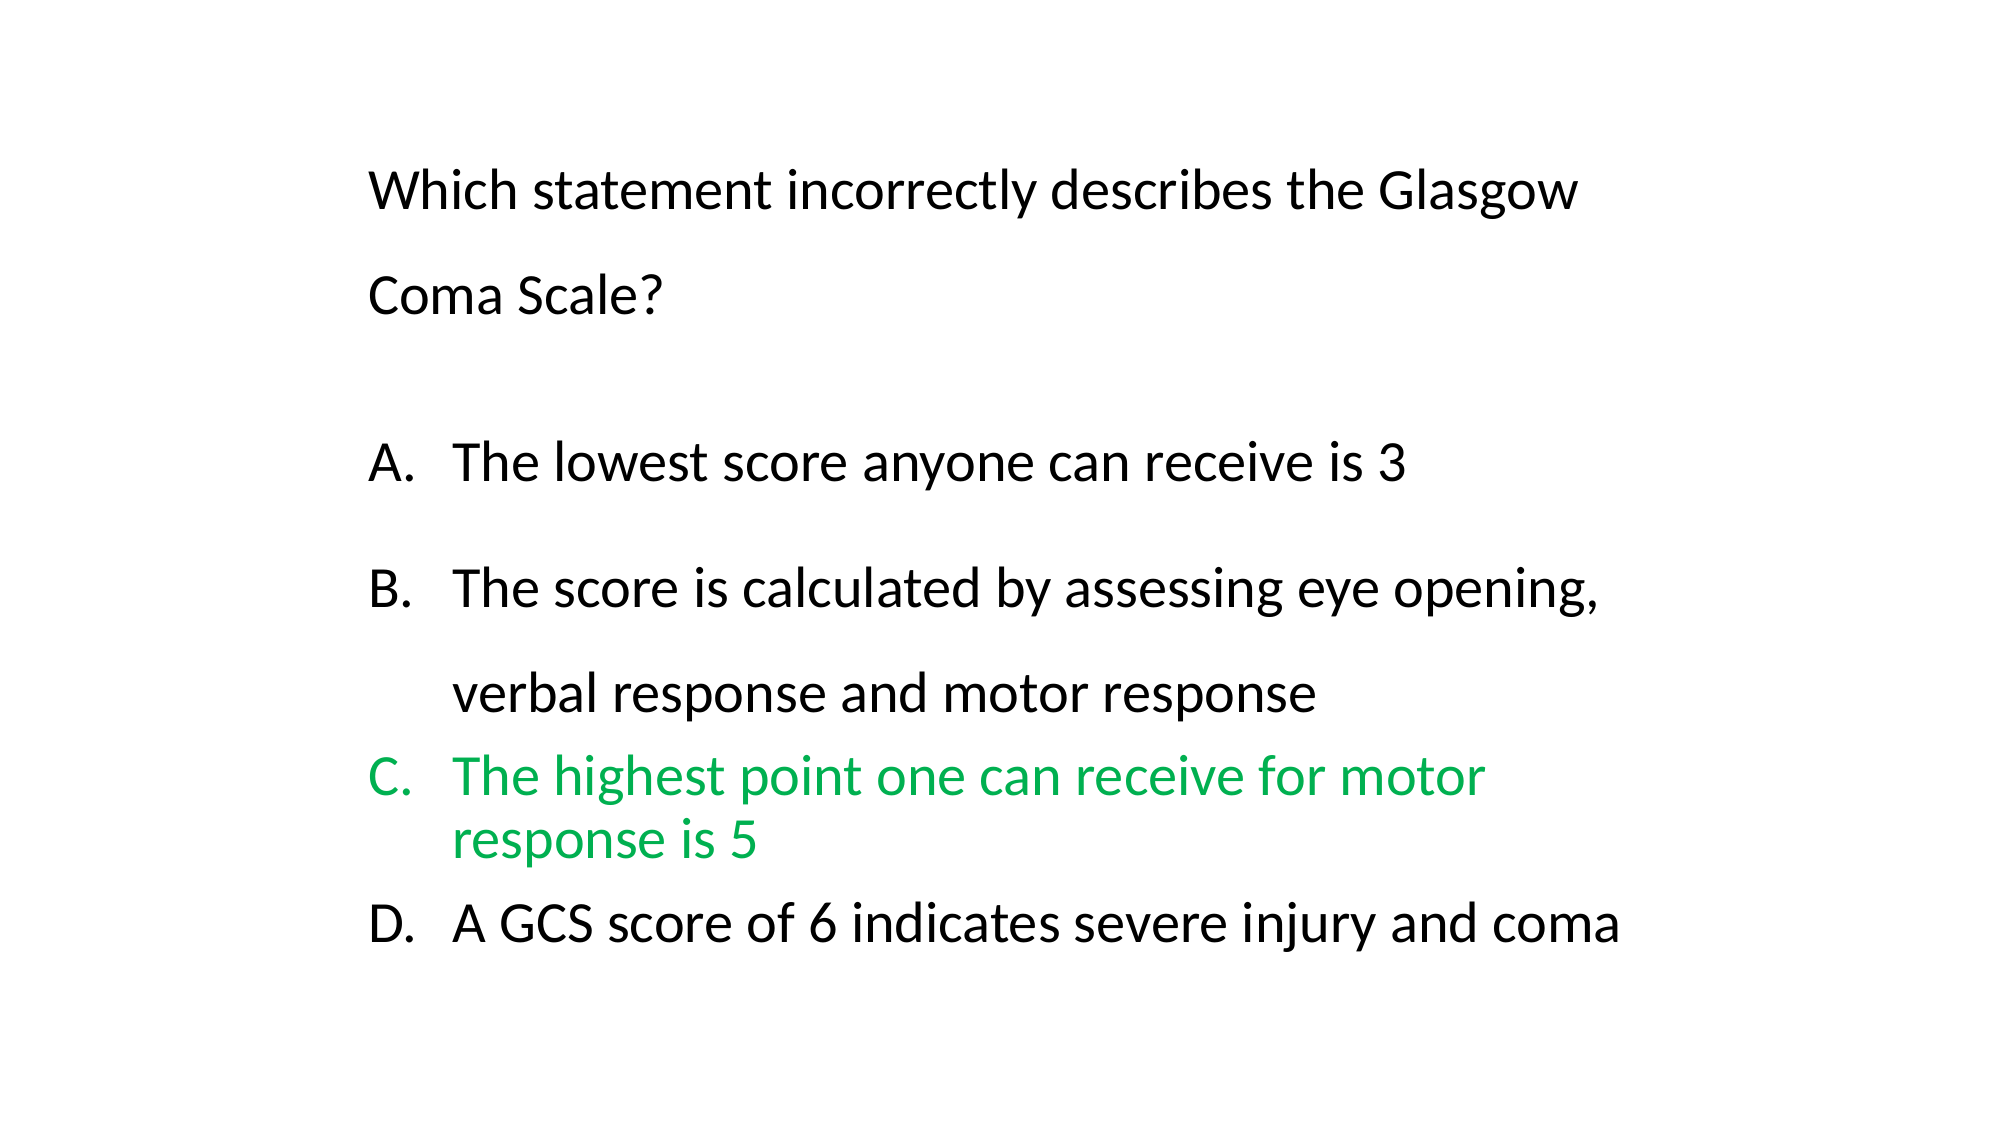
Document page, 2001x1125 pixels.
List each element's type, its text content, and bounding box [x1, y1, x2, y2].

list Which statement incorrectly describes the Glasgow Coma Scale? The lowest score anyone can receive is 3 The score is calculated by assessing eye opening, verbal response and motor response The highest point one can receive for motor response is 5 A GCS score of 6 indicates severe injury and coma [353, 108, 1647, 1014]
